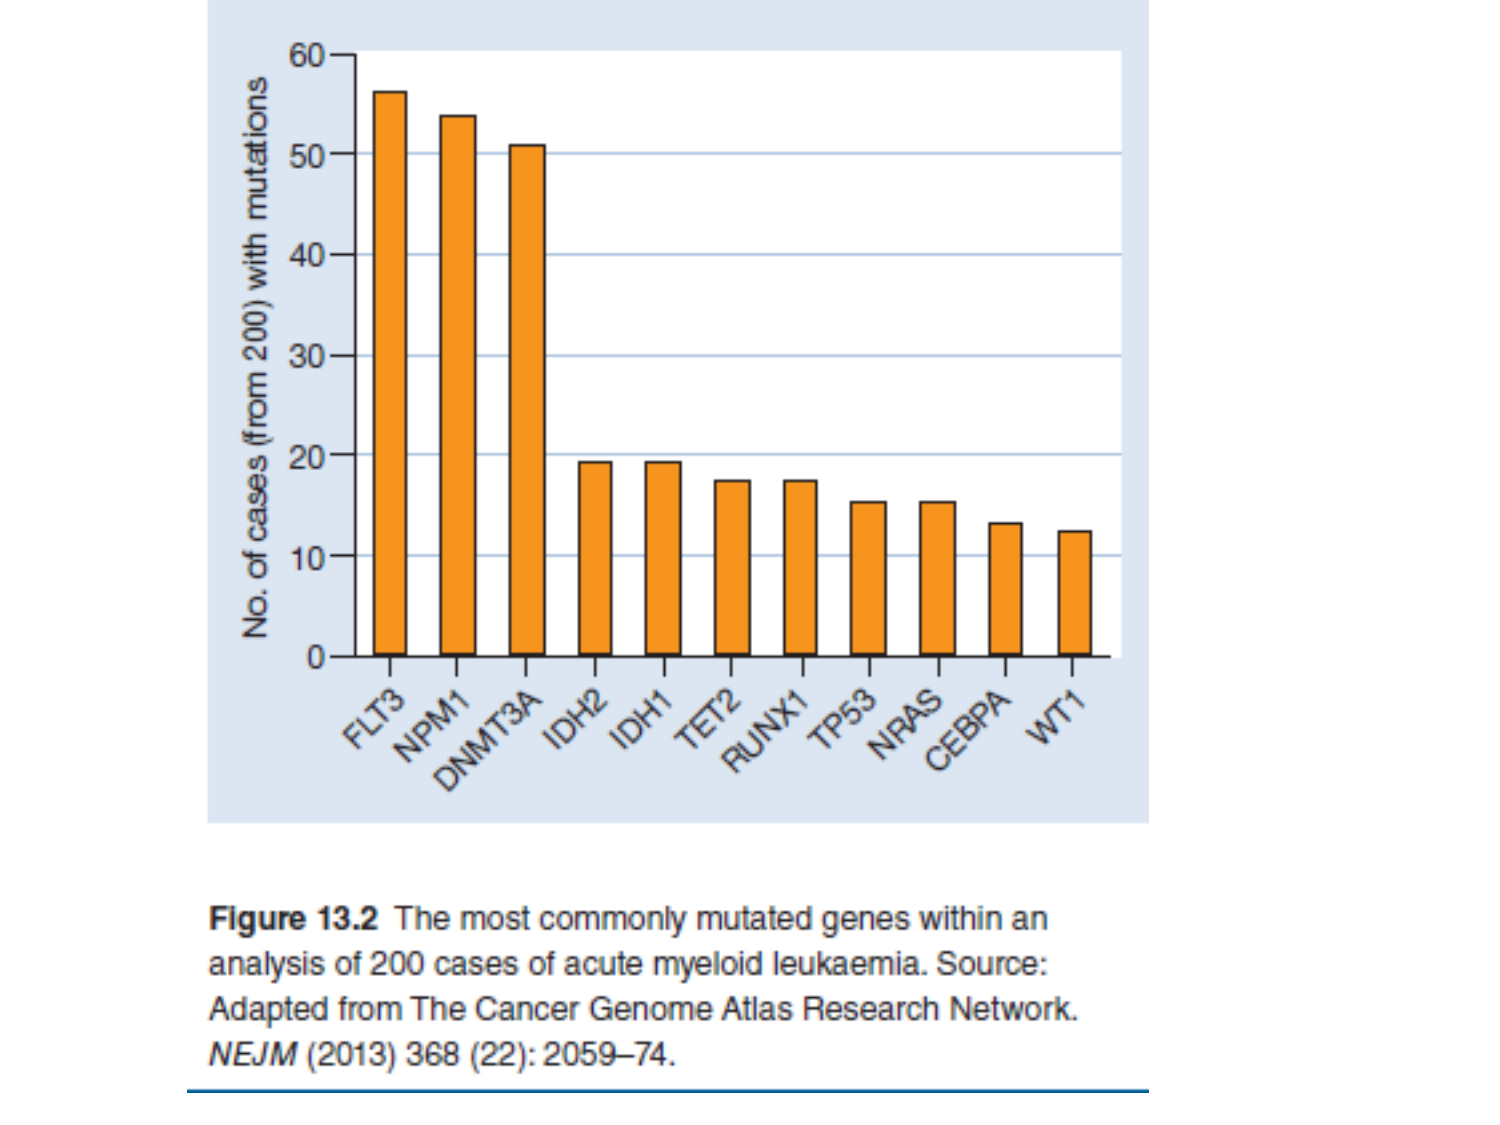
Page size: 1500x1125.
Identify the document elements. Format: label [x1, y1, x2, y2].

list [187, 0, 1149, 1094]
